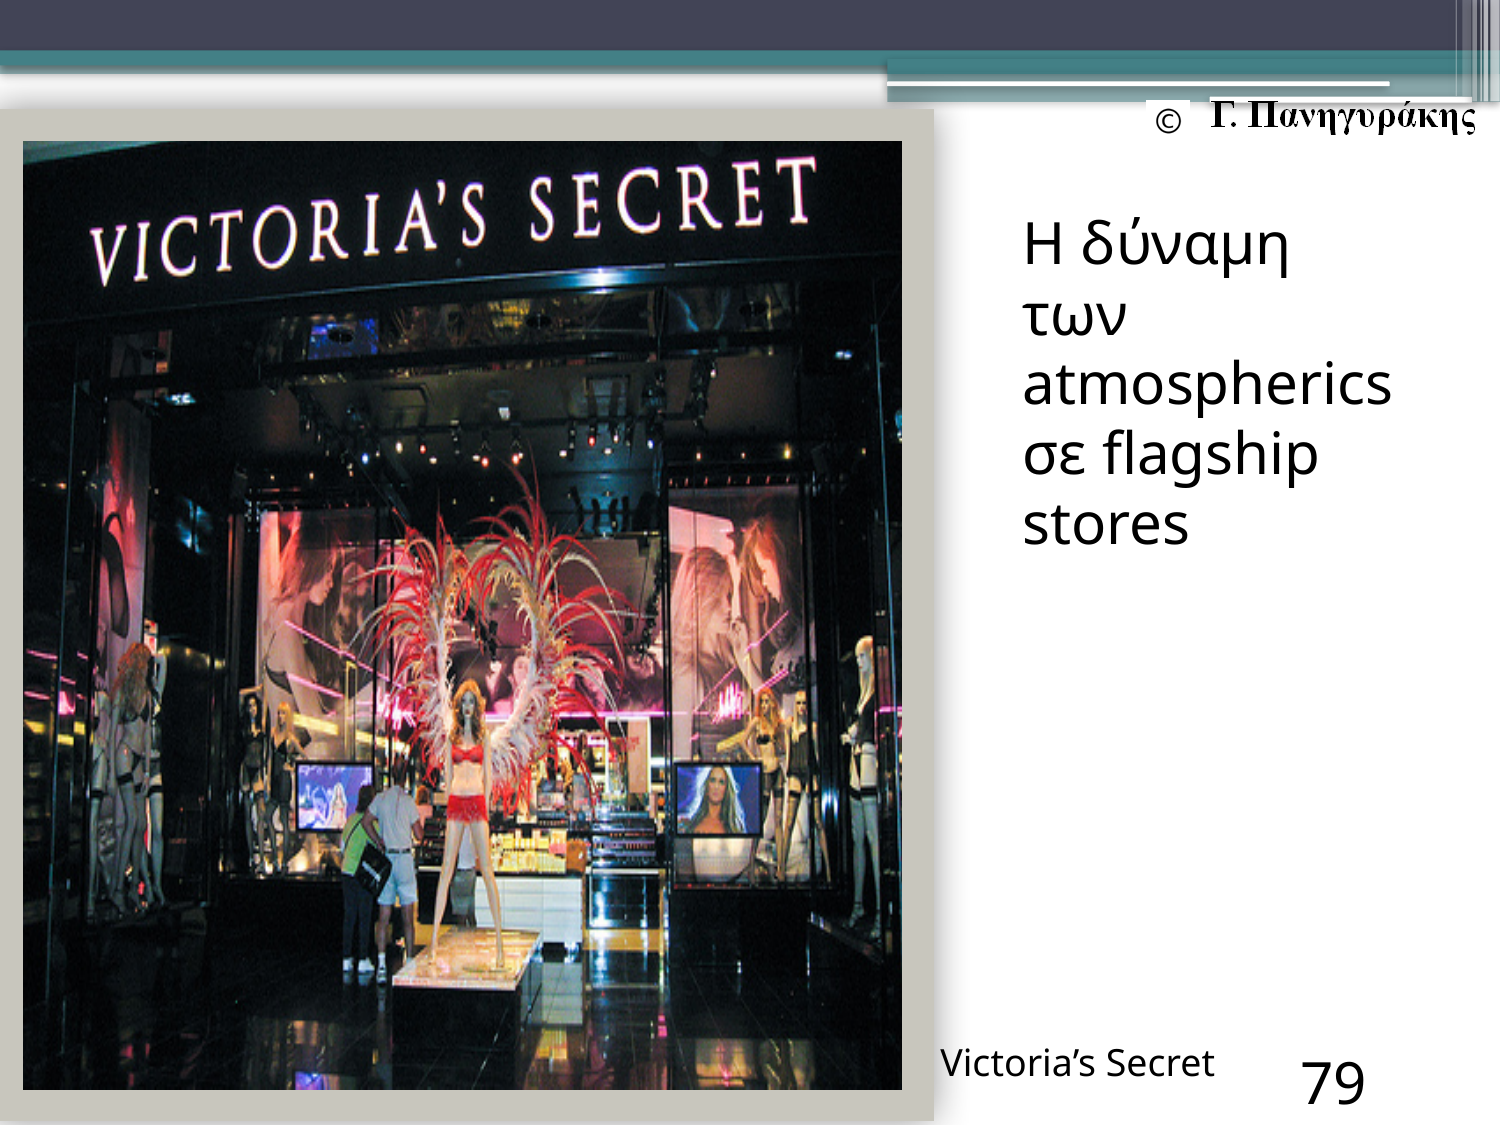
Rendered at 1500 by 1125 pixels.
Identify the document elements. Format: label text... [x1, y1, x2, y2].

picture [1144, 77, 1500, 146]
text_box 79 [1285, 1039, 1500, 1125]
text_box Victoria’s Secret [925, 1031, 1360, 1091]
picture [23, 140, 903, 1091]
text_box Η δύναμη των atmospherics σε flagship stores [1007, 199, 1418, 564]
